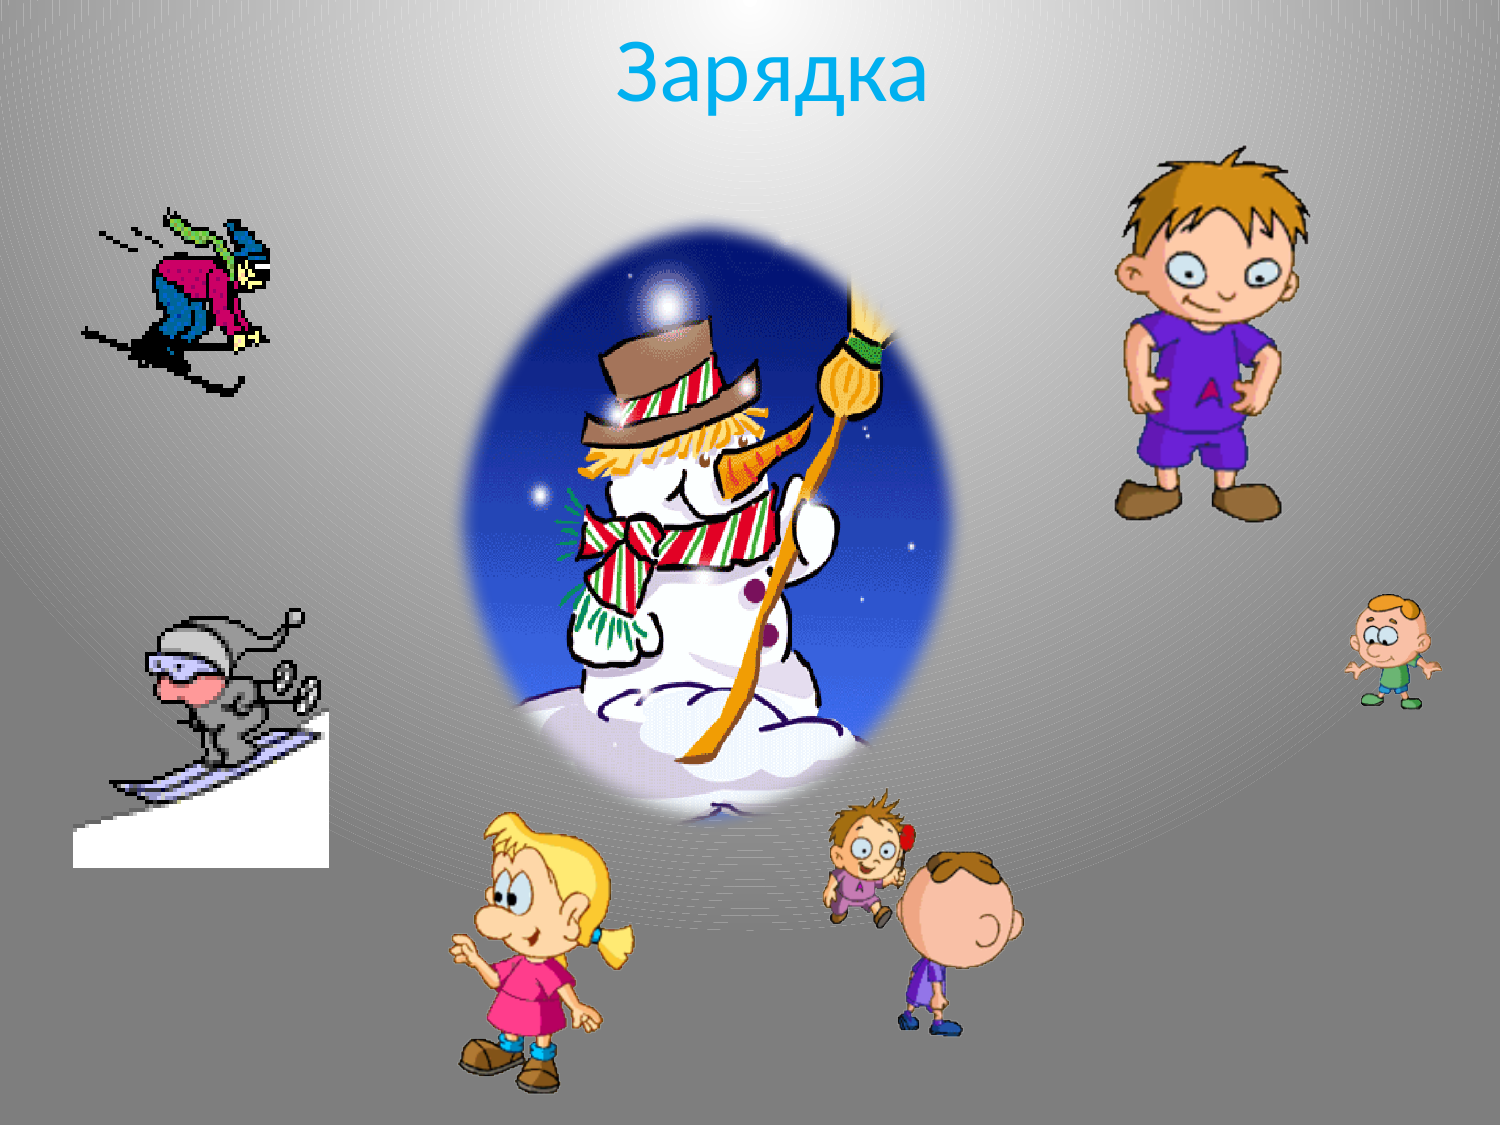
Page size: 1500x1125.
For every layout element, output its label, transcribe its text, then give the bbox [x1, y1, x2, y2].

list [445, 210, 969, 833]
picture [1042, 128, 1394, 528]
picture [56, 174, 270, 422]
picture [1206, 562, 1451, 787]
picture [73, 556, 329, 868]
picture [398, 796, 657, 1099]
title Зарядка [175, 0, 1372, 165]
picture [820, 784, 1323, 1064]
